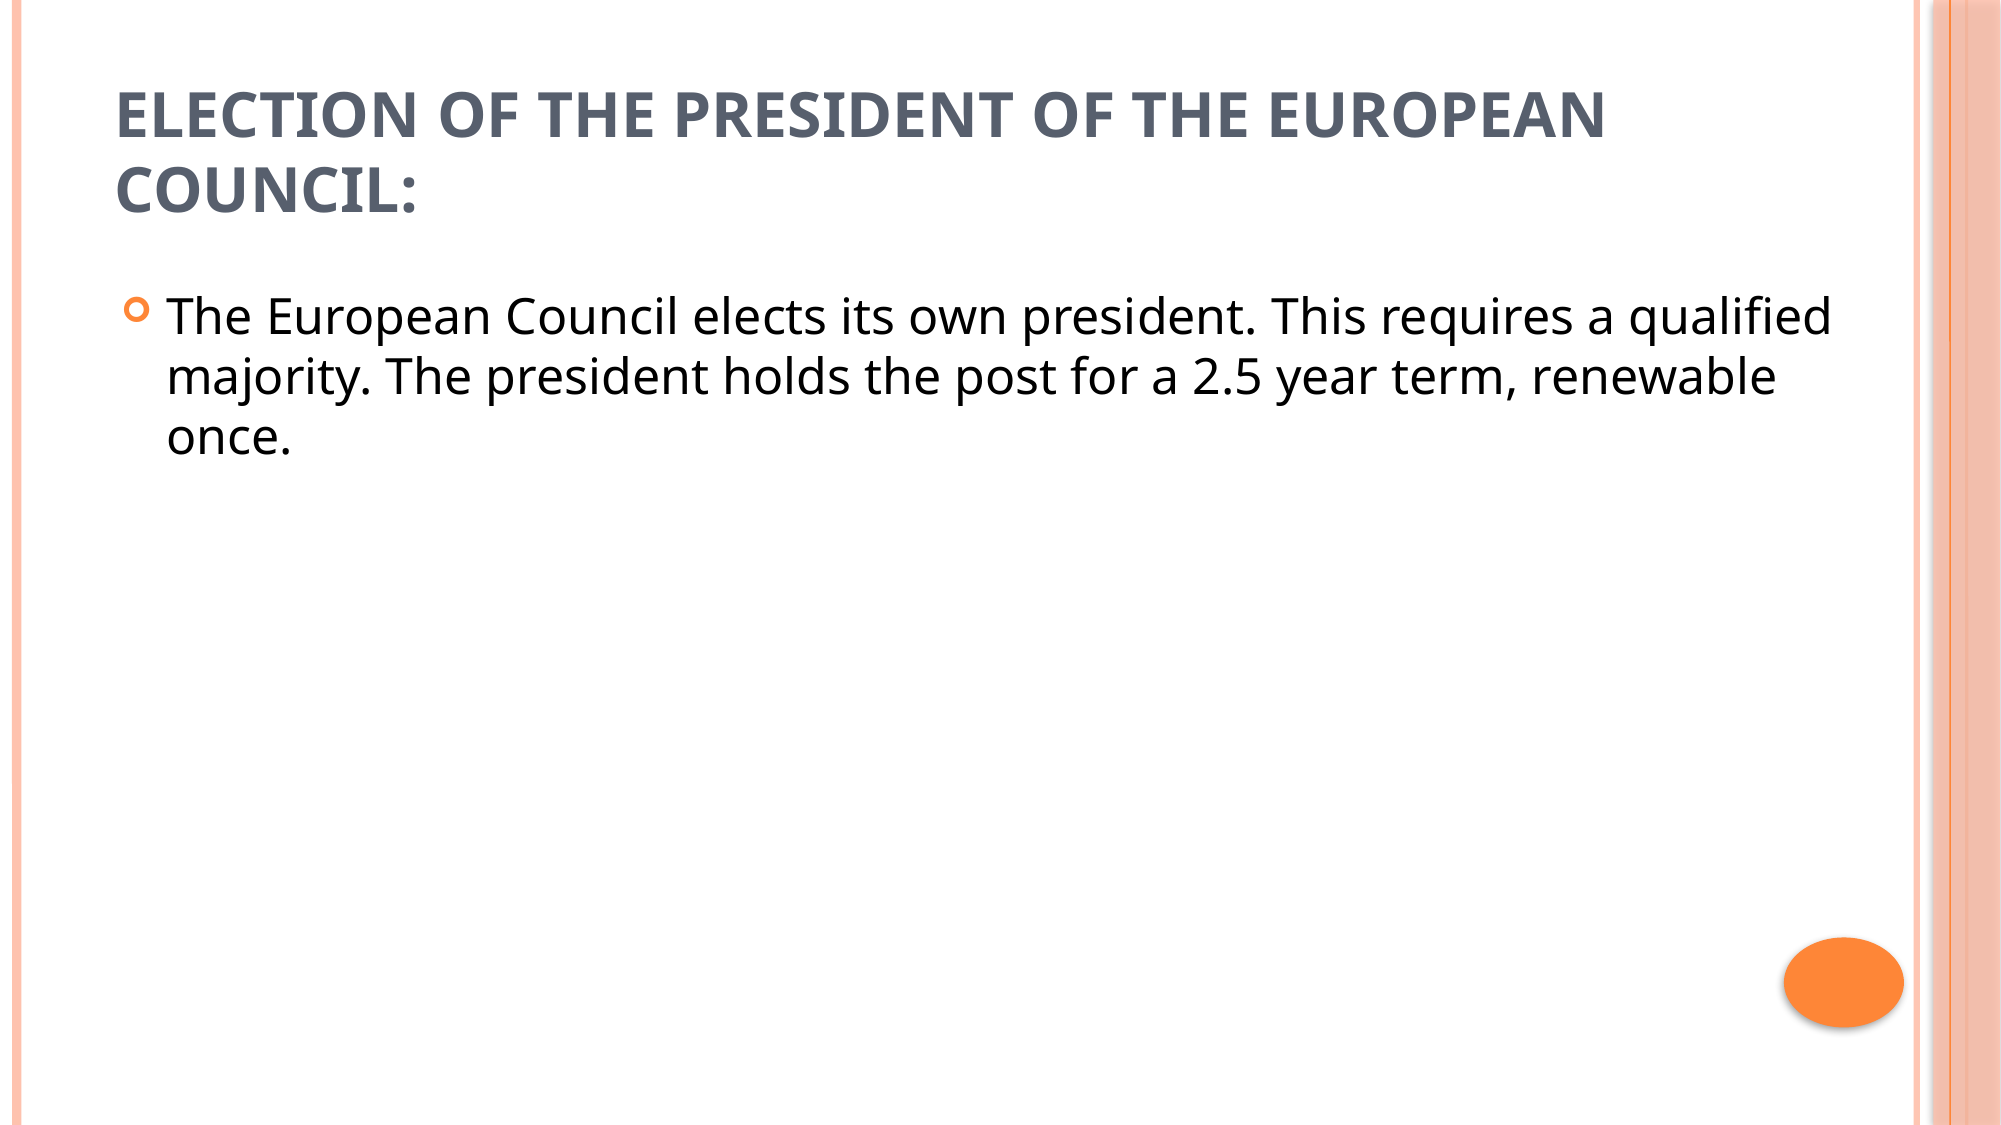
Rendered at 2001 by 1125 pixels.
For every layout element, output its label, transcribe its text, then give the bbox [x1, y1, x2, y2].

list The European Council elects its own president. This requires a qualified majority. The president holds the post for a 2.5 year term, renewable once. [106, 277, 1854, 1036]
title Election Of The President Of The European Council: [99, 45, 1734, 233]
